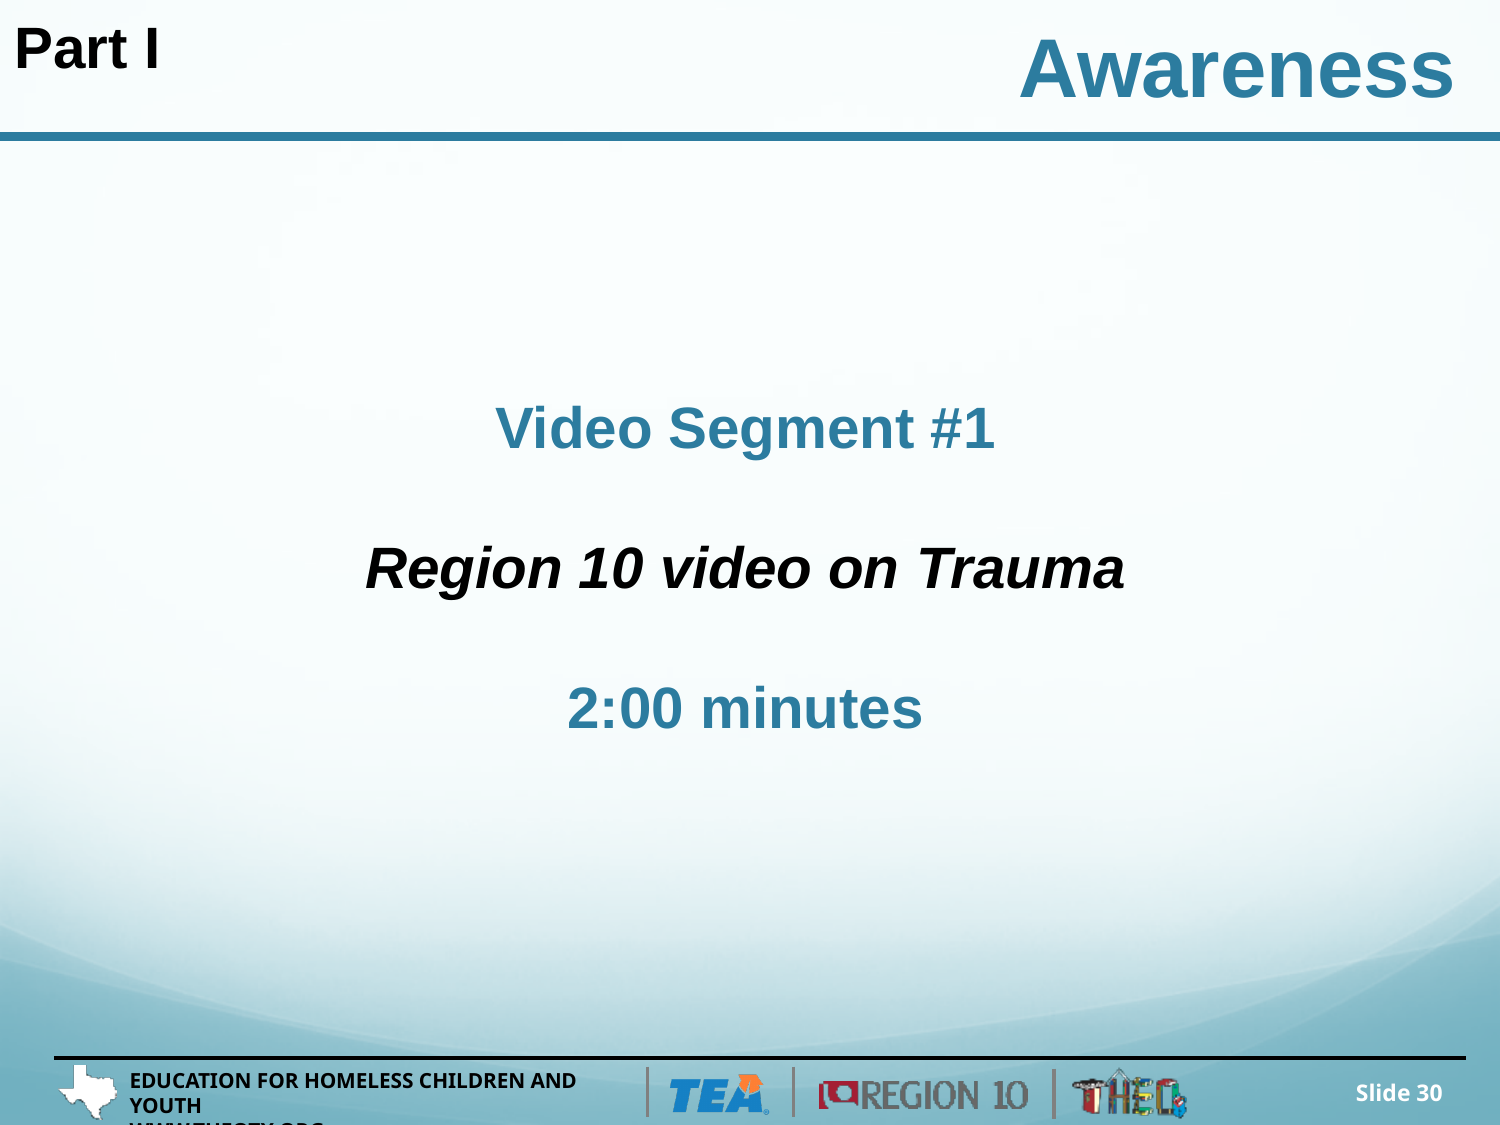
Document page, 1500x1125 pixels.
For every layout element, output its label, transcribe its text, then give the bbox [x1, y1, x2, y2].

slide_number Slide 30 [1331, 1072, 1459, 1115]
picture [58, 1065, 117, 1120]
text_box Awareness [534, 26, 1472, 122]
picture [1060, 1060, 1212, 1125]
text_box Part I [0, 2, 206, 88]
title Video Segment #1 Region 10 video on Trauma 2:00 minutes [91, 319, 1401, 748]
picture [819, 1081, 1028, 1109]
